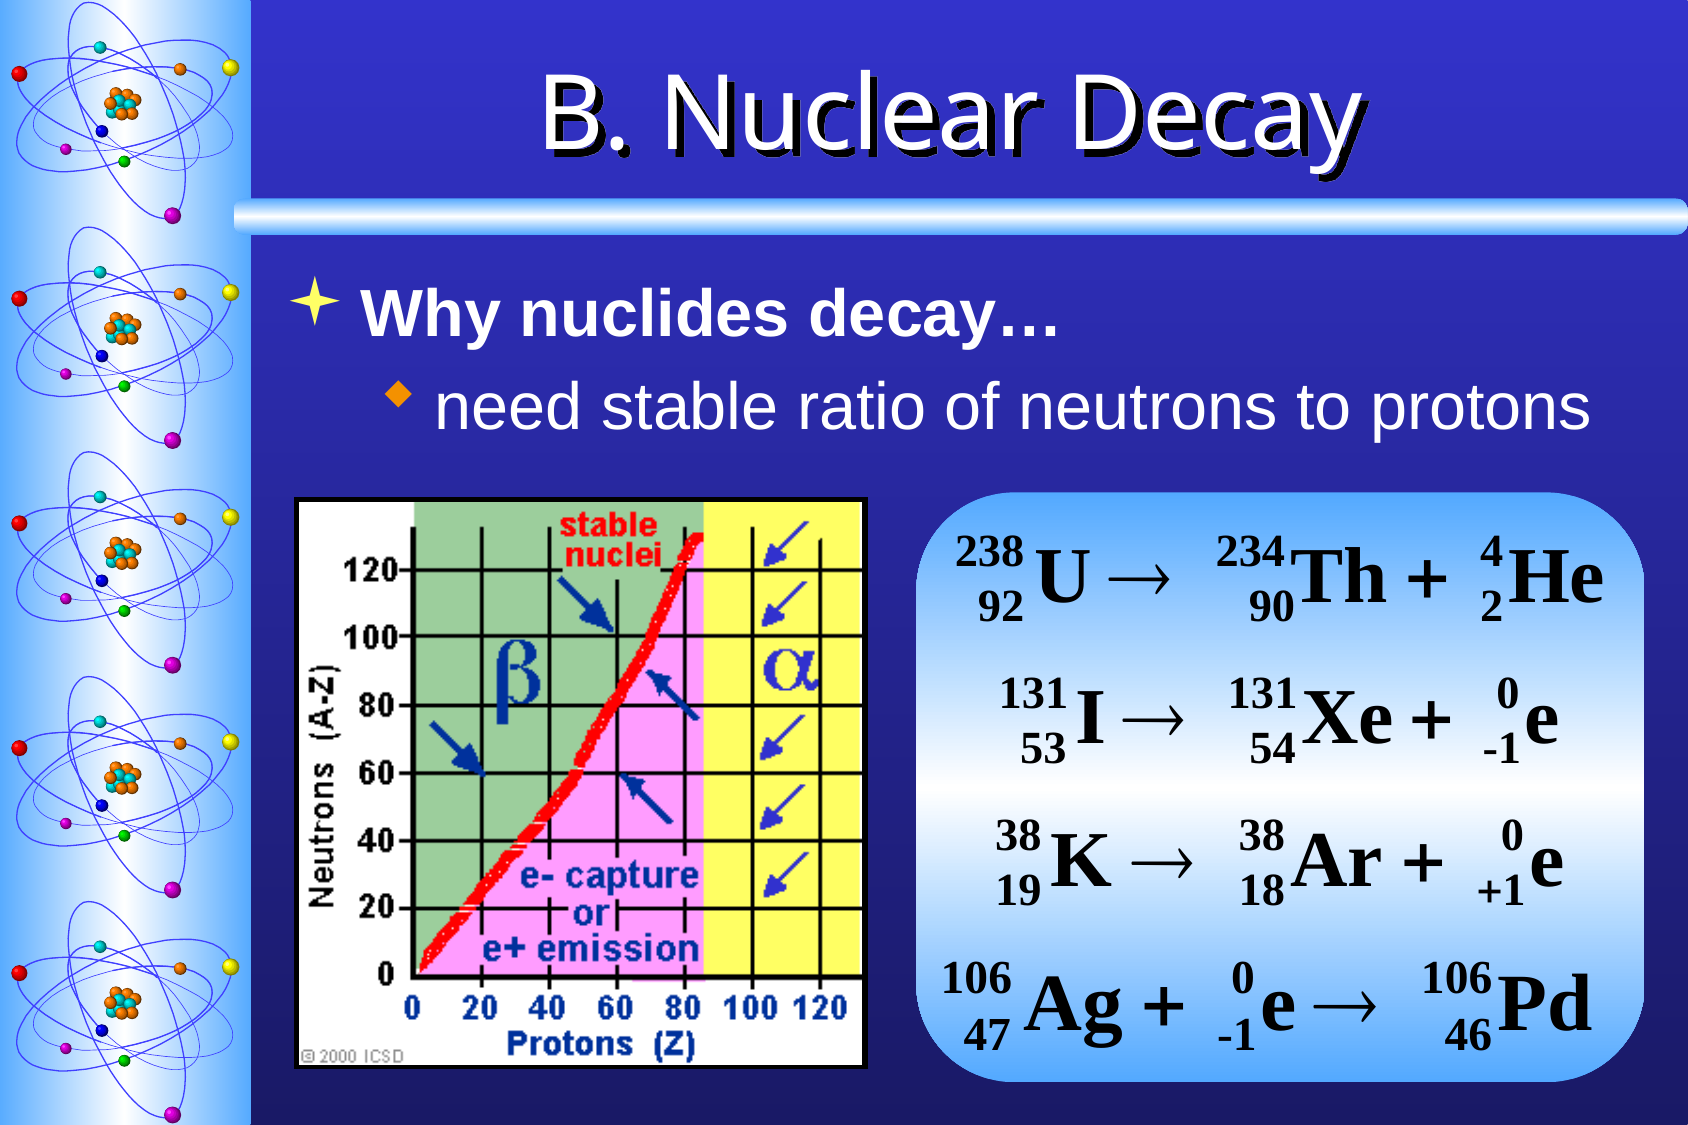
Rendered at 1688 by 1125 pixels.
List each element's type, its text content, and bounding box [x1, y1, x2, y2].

picture [298, 501, 864, 1065]
title B. Nuclear Decay [268, 13, 1632, 203]
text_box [916, 492, 1645, 1083]
list Why nuclides decay… need stable ratio of neutrons to protons [270, 261, 1688, 389]
